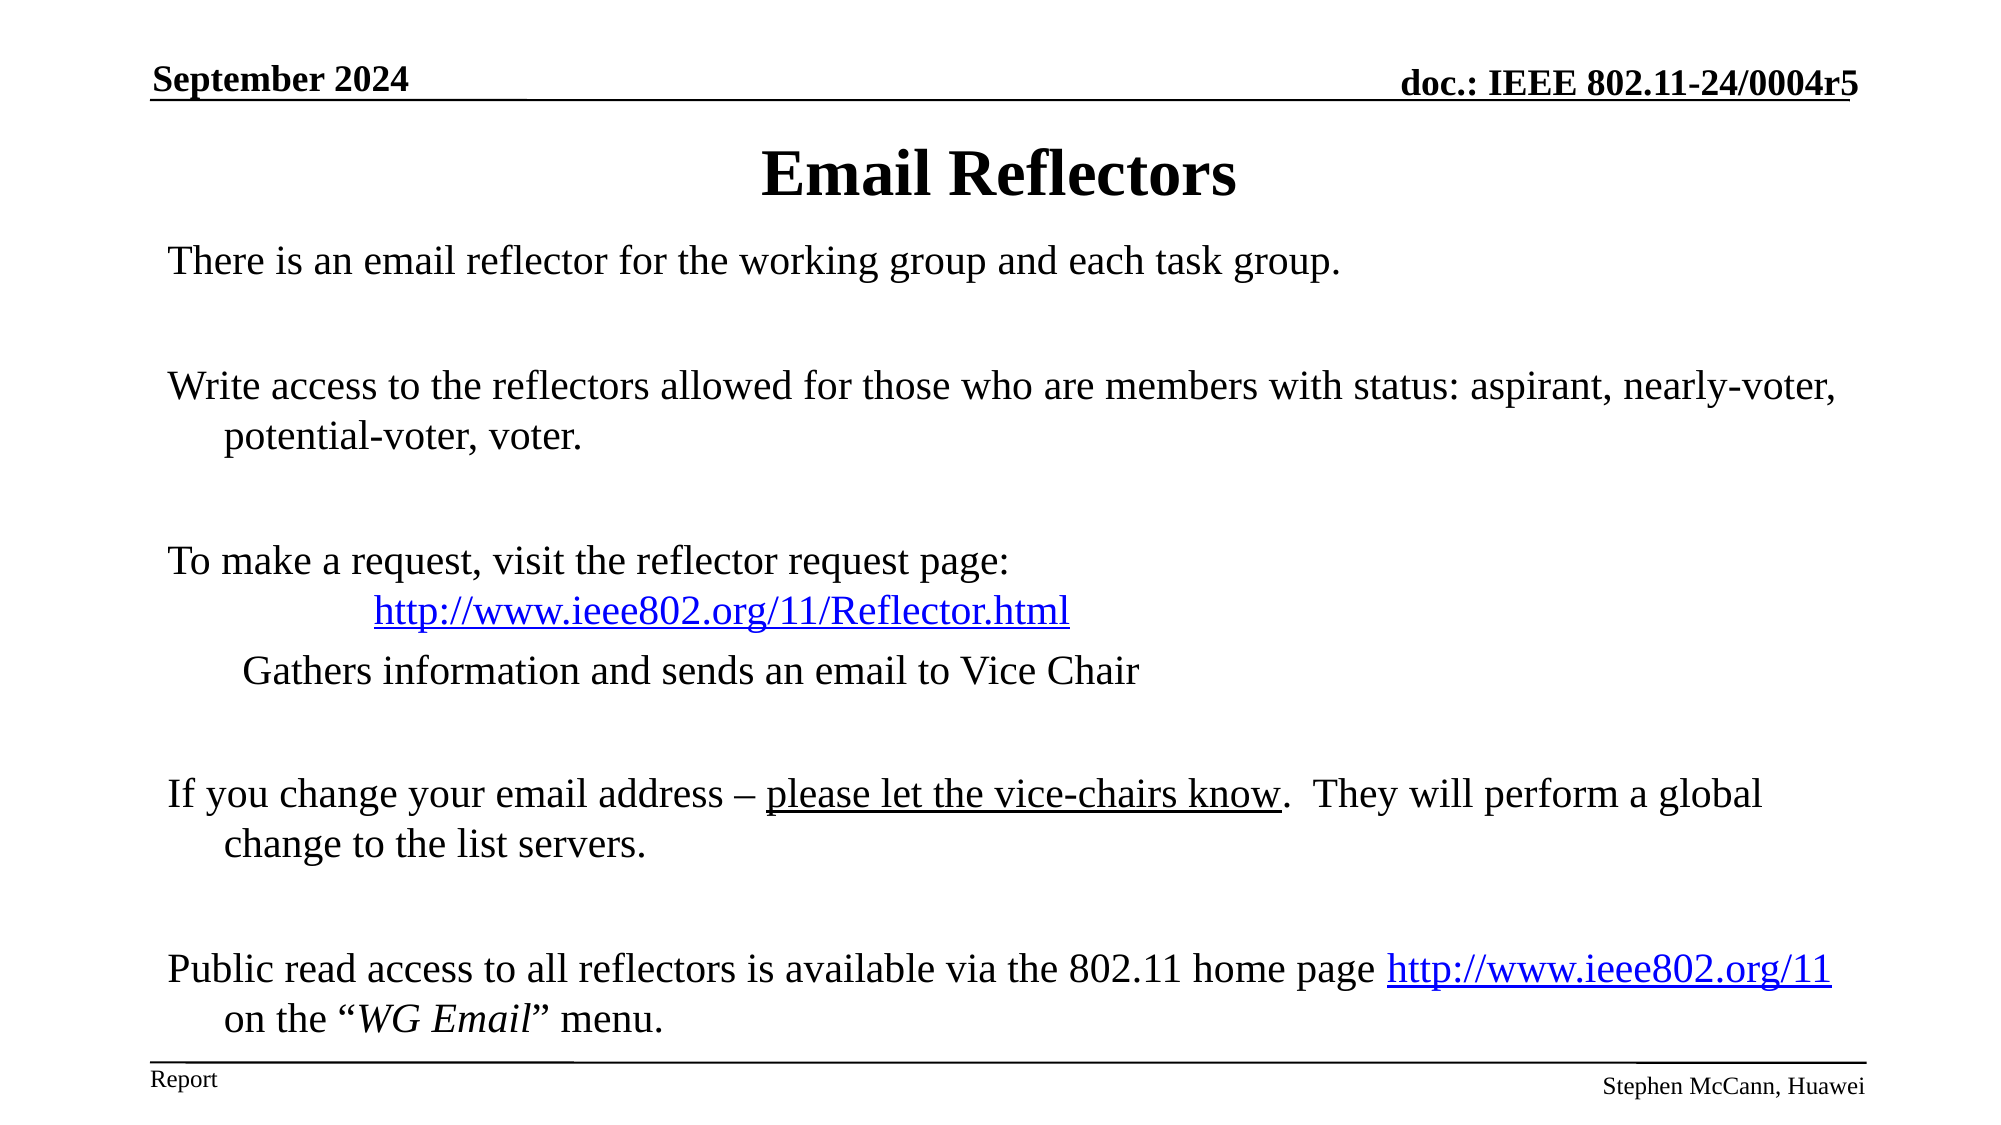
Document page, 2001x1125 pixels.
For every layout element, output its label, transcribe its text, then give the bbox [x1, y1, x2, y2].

list There is an email reflector for the working group and each task group. Write access to the reflectors allowed for those who are members with status: aspirant, nearly-voter, potential-voter, voter. To make a request, visit the reflector request page: http://www.ieee802.org/11/Reflector.html Gathers information and sends an email to Vice Chair If you change your email address – please let the vice-chairs know. They will perform a global change to the list servers. Public read access to all reflectors is available via the 802.11 home page http://www.ieee802.org/11 on the “WG Email” menu. [152, 224, 1869, 1063]
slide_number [152, 54, 563, 100]
text_box Stephen McCann, Huawei [1295, 1062, 1881, 1103]
title Email Reflectors [362, 112, 1638, 224]
